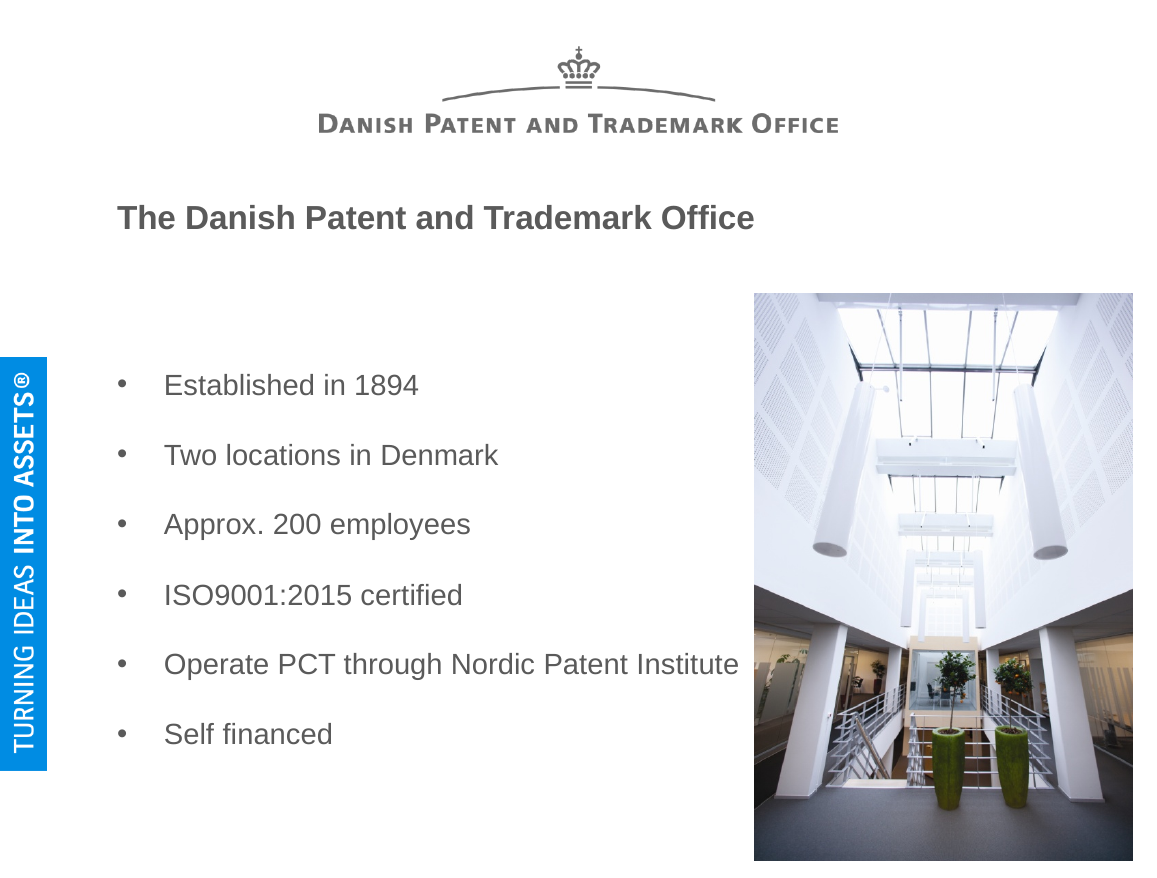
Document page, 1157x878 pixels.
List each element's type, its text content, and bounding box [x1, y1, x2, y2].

picture [0, 357, 47, 771]
picture [753, 292, 1133, 861]
text_box The Danish Patent and Trademark Office Established in 1894 Two locations in Denmark Approx. 200 employees ISO9001:2015 certified Operate PCT through Nordic Patent Institute Self financed [105, 190, 791, 878]
picture [319, 46, 838, 133]
